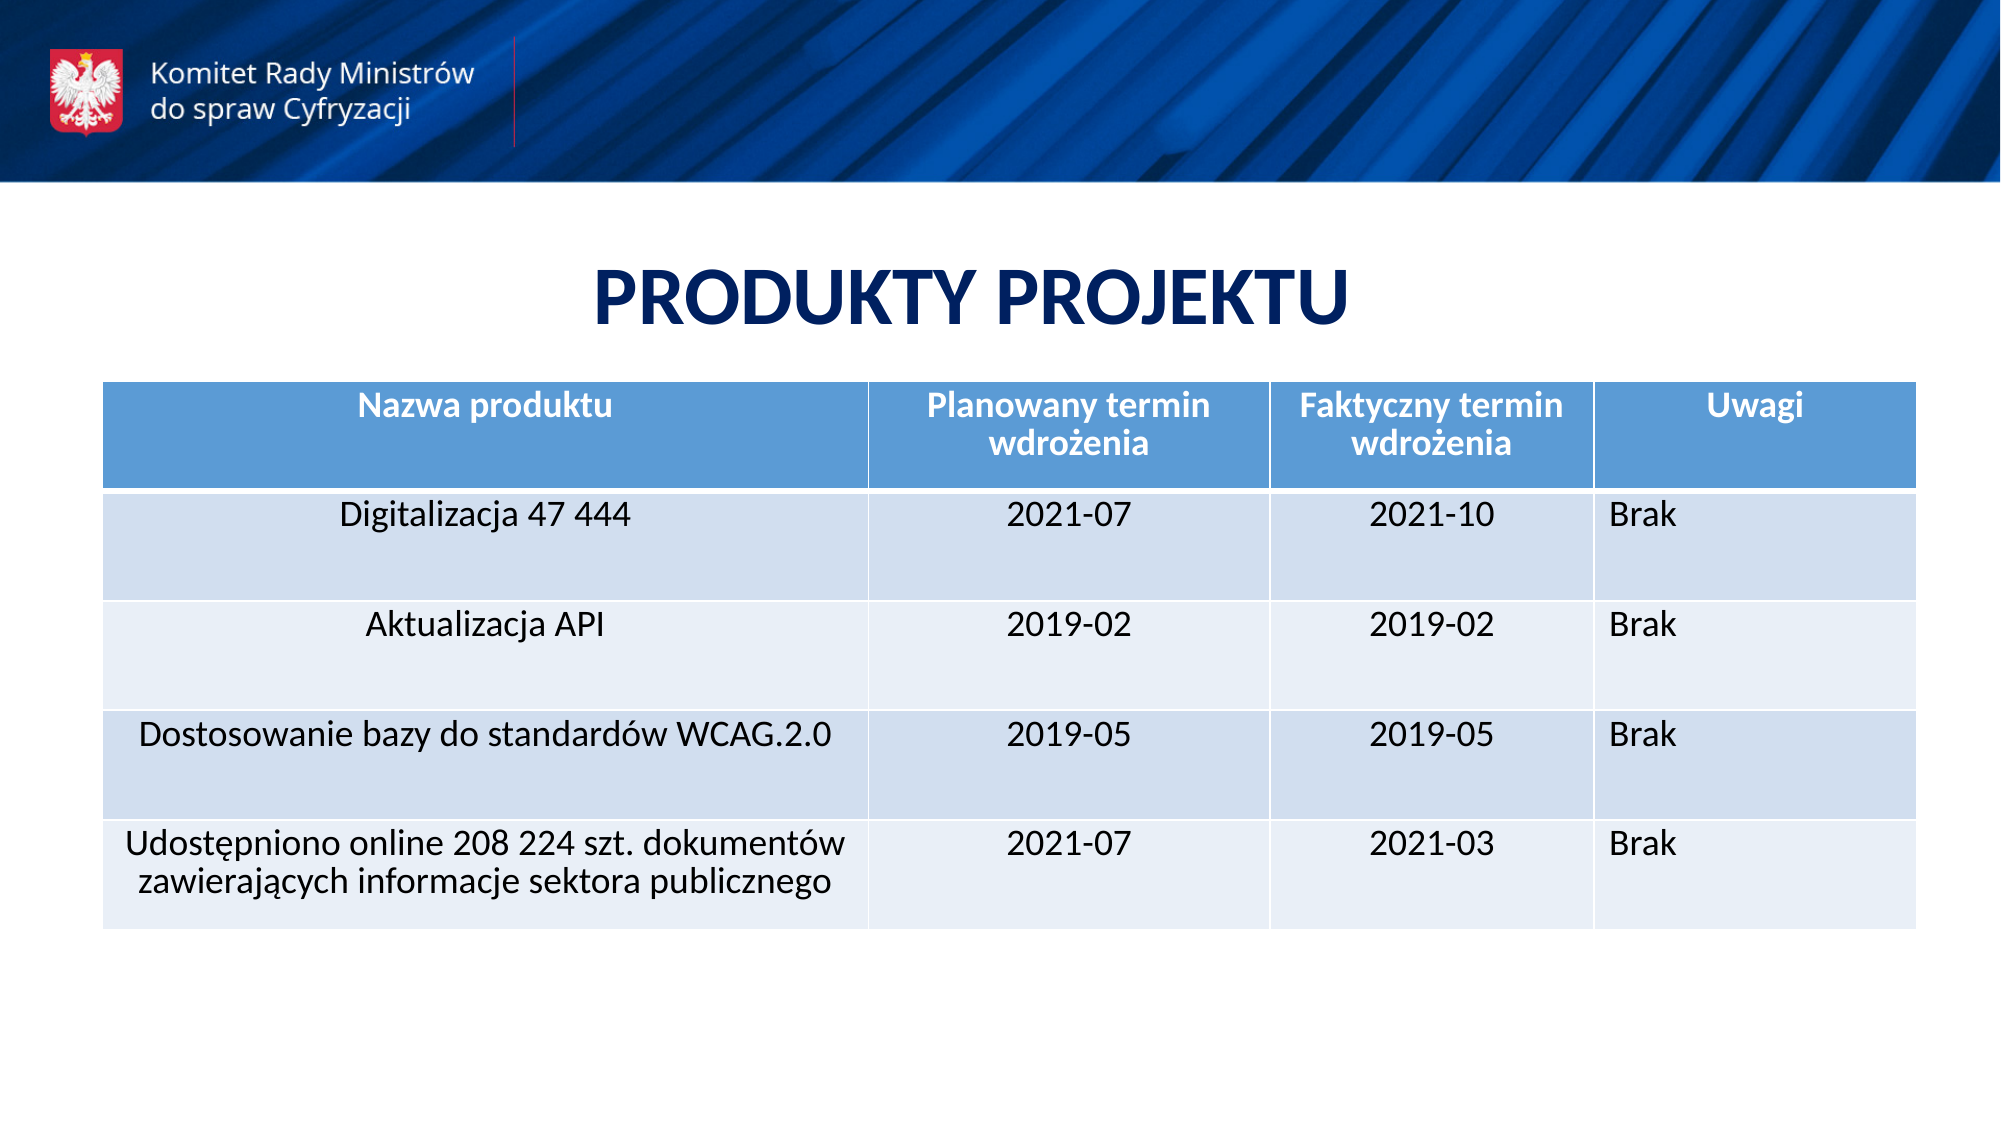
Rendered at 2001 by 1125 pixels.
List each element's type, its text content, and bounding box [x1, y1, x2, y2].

table_cell Udostępniono online 208 224 szt. dokumentów zawierających informacje sektora publicznego [103, 821, 868, 929]
table_cell Brak [1595, 711, 1916, 819]
table_cell 2019-02 [1271, 602, 1593, 709]
table_header Planowany termin wdrożenia [869, 382, 1269, 488]
table_cell 2021-07 [869, 494, 1269, 600]
table_cell 2019-05 [1271, 711, 1593, 819]
table_cell Brak [1595, 494, 1916, 600]
table_header Uwagi [1595, 382, 1916, 488]
table_header Nazwa produktu [103, 382, 868, 488]
table_cell 2021-03 [1271, 821, 1593, 929]
table_cell Dostosowanie bazy do standardów WCAG.2.0 [103, 711, 868, 819]
subtitle PRODUKTY PROJEKTU [274, 244, 1671, 368]
table_cell Brak [1595, 821, 1916, 929]
table_cell Aktualizacja API [103, 602, 868, 709]
table_cell 2019-02 [869, 602, 1269, 709]
picture [0, 0, 2001, 1125]
table_header Faktyczny termin wdrożenia [1271, 382, 1593, 488]
table_cell 2021-10 [1271, 494, 1593, 600]
table_cell Brak [1595, 602, 1916, 709]
table_cell 2021-07 [869, 821, 1269, 929]
table_cell Digitalizacja 47 444 [103, 494, 868, 600]
table_cell 2019-05 [869, 711, 1269, 819]
